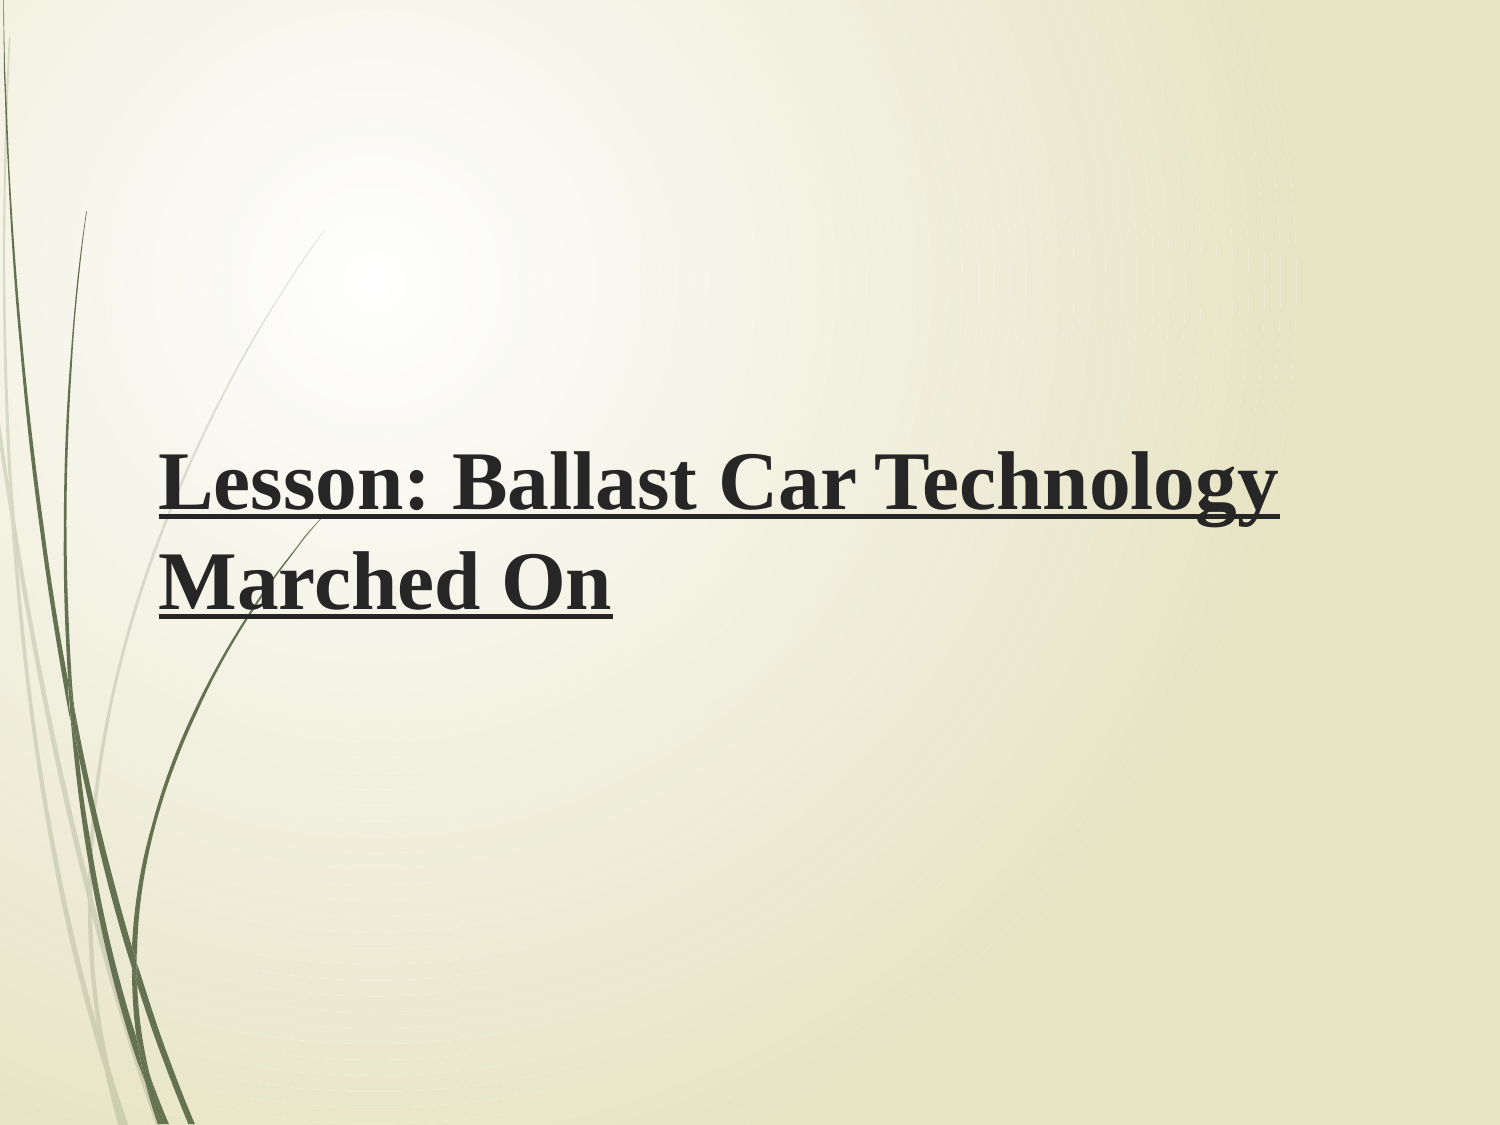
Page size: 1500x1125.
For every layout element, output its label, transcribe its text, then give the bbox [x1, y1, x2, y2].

title Lesson: Ballast Car Technology Marched On [143, 365, 1402, 634]
